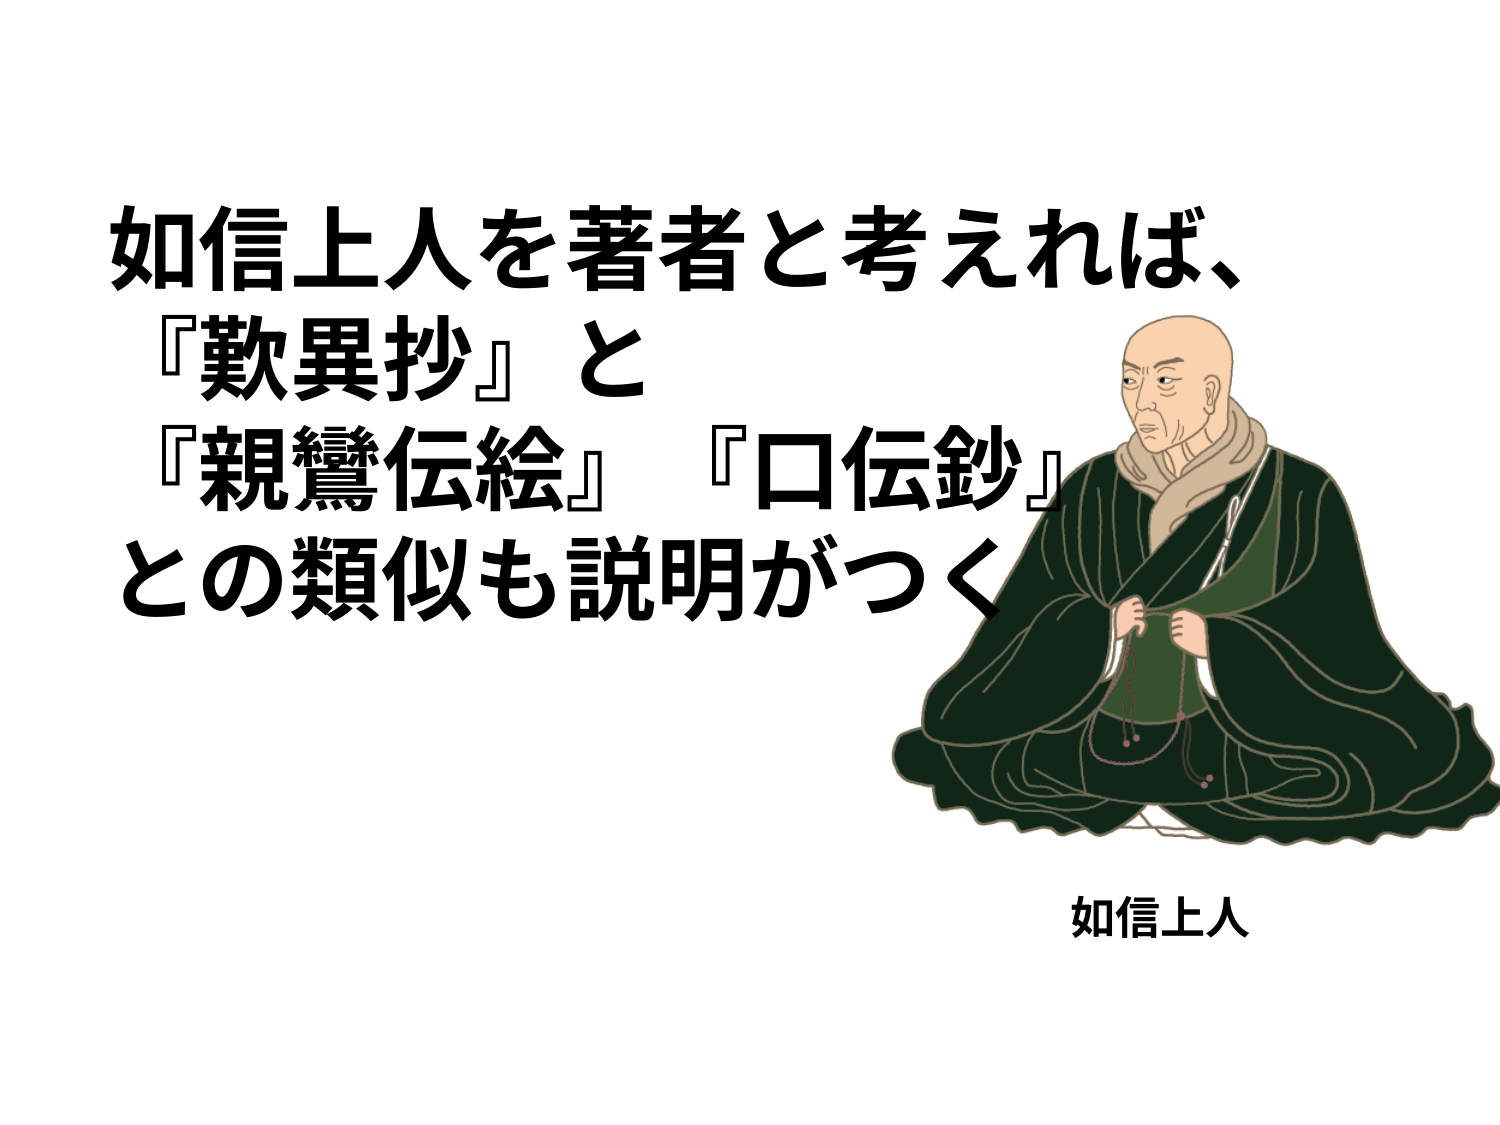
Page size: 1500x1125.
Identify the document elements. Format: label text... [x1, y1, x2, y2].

picture [890, 314, 1500, 847]
text_box 如信上人を著者と考えれば、 『歎異抄』と 『親鸞伝絵』『口伝鈔』 との類似も説明がつく [92, 184, 1498, 787]
list 如信上人 [1055, 881, 1342, 953]
